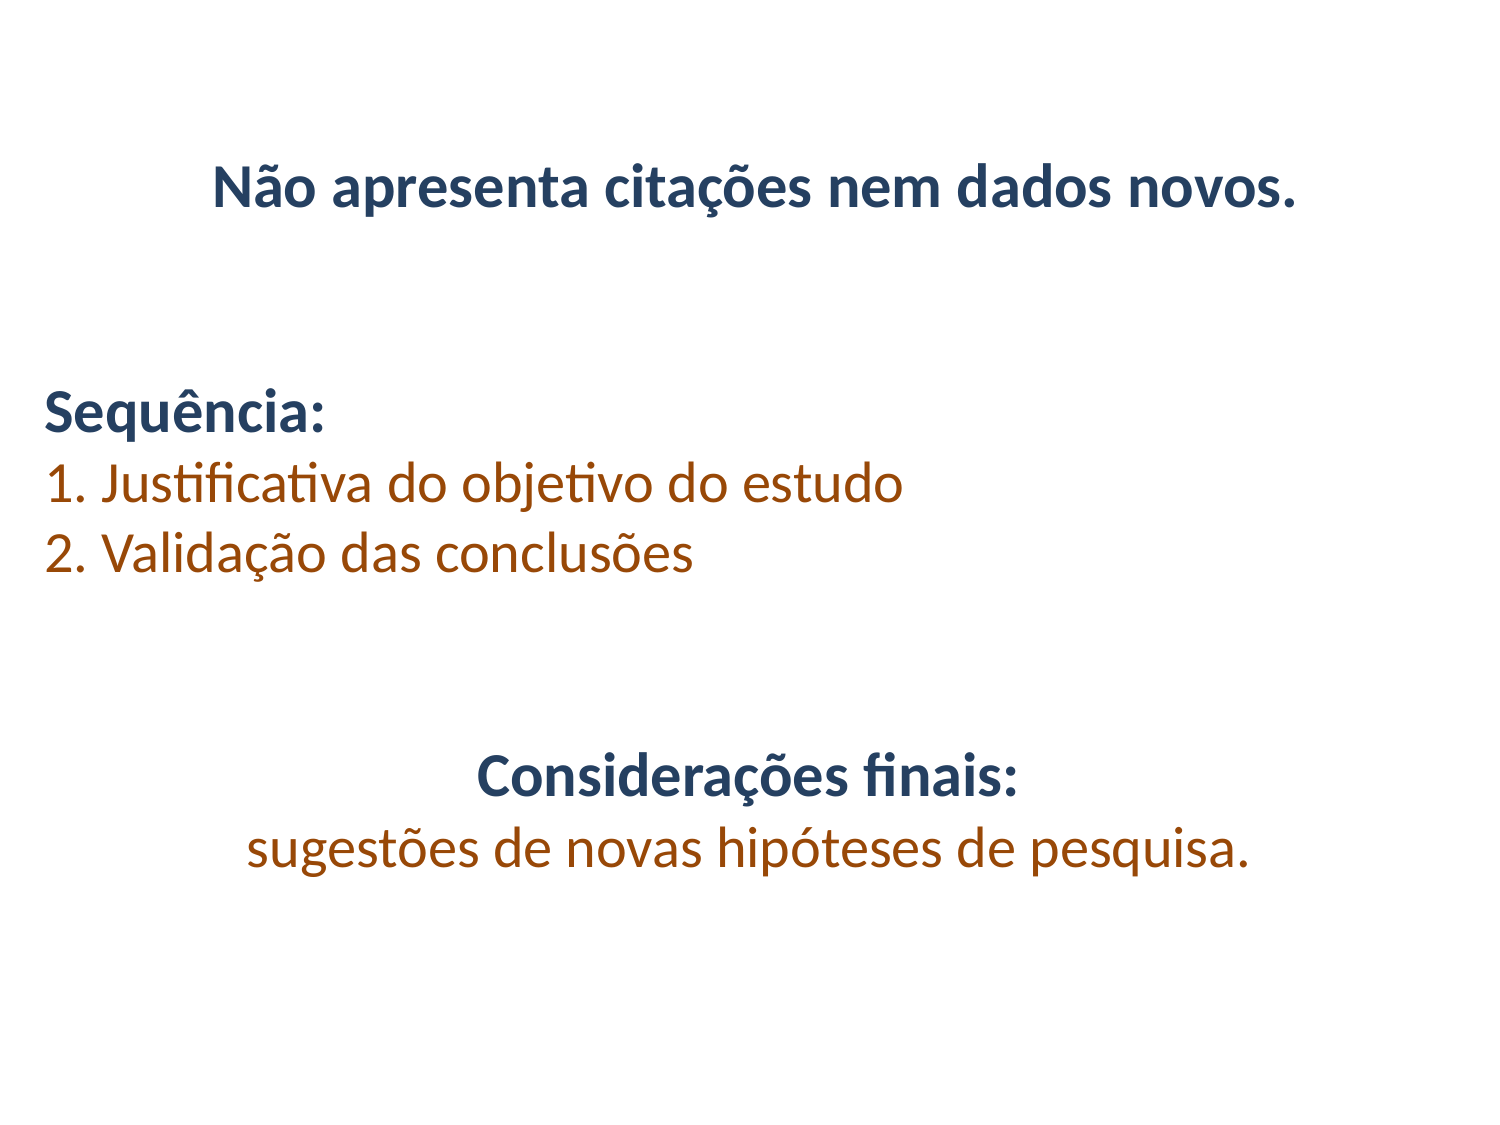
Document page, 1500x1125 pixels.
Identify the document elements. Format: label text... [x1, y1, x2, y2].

list Não apresenta citações nem dados novos. Sequência: 1. Justificativa do objetivo do estudo 2. Validação das conclusões Considerações finais: sugestões de novas hipóteses de pesquisa. [29, 137, 1483, 1094]
